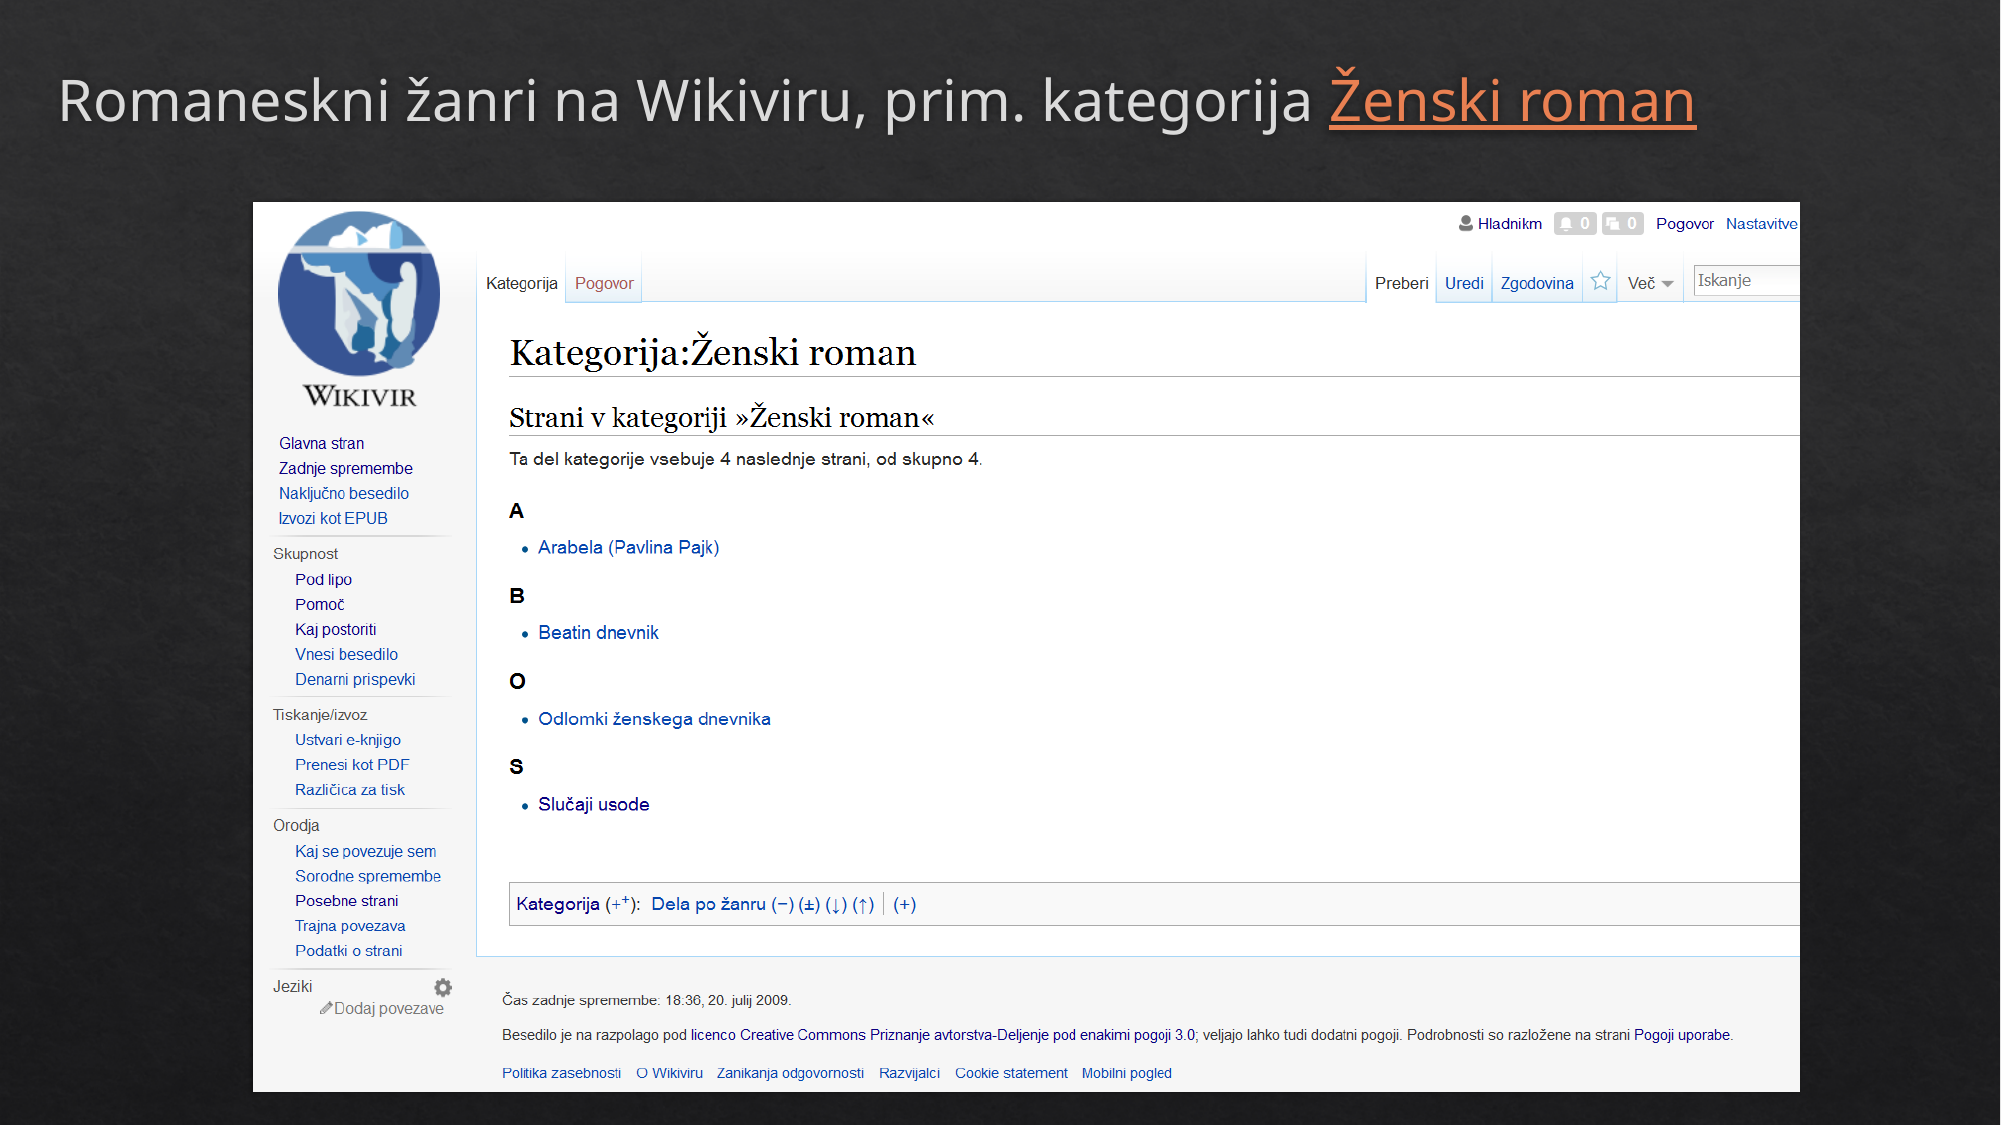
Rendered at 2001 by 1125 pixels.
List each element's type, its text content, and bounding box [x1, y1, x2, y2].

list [252, 202, 1800, 1093]
title Romaneskni žanri na Wikiviru, prim. kategorija Ženski roman [28, 21, 1727, 184]
